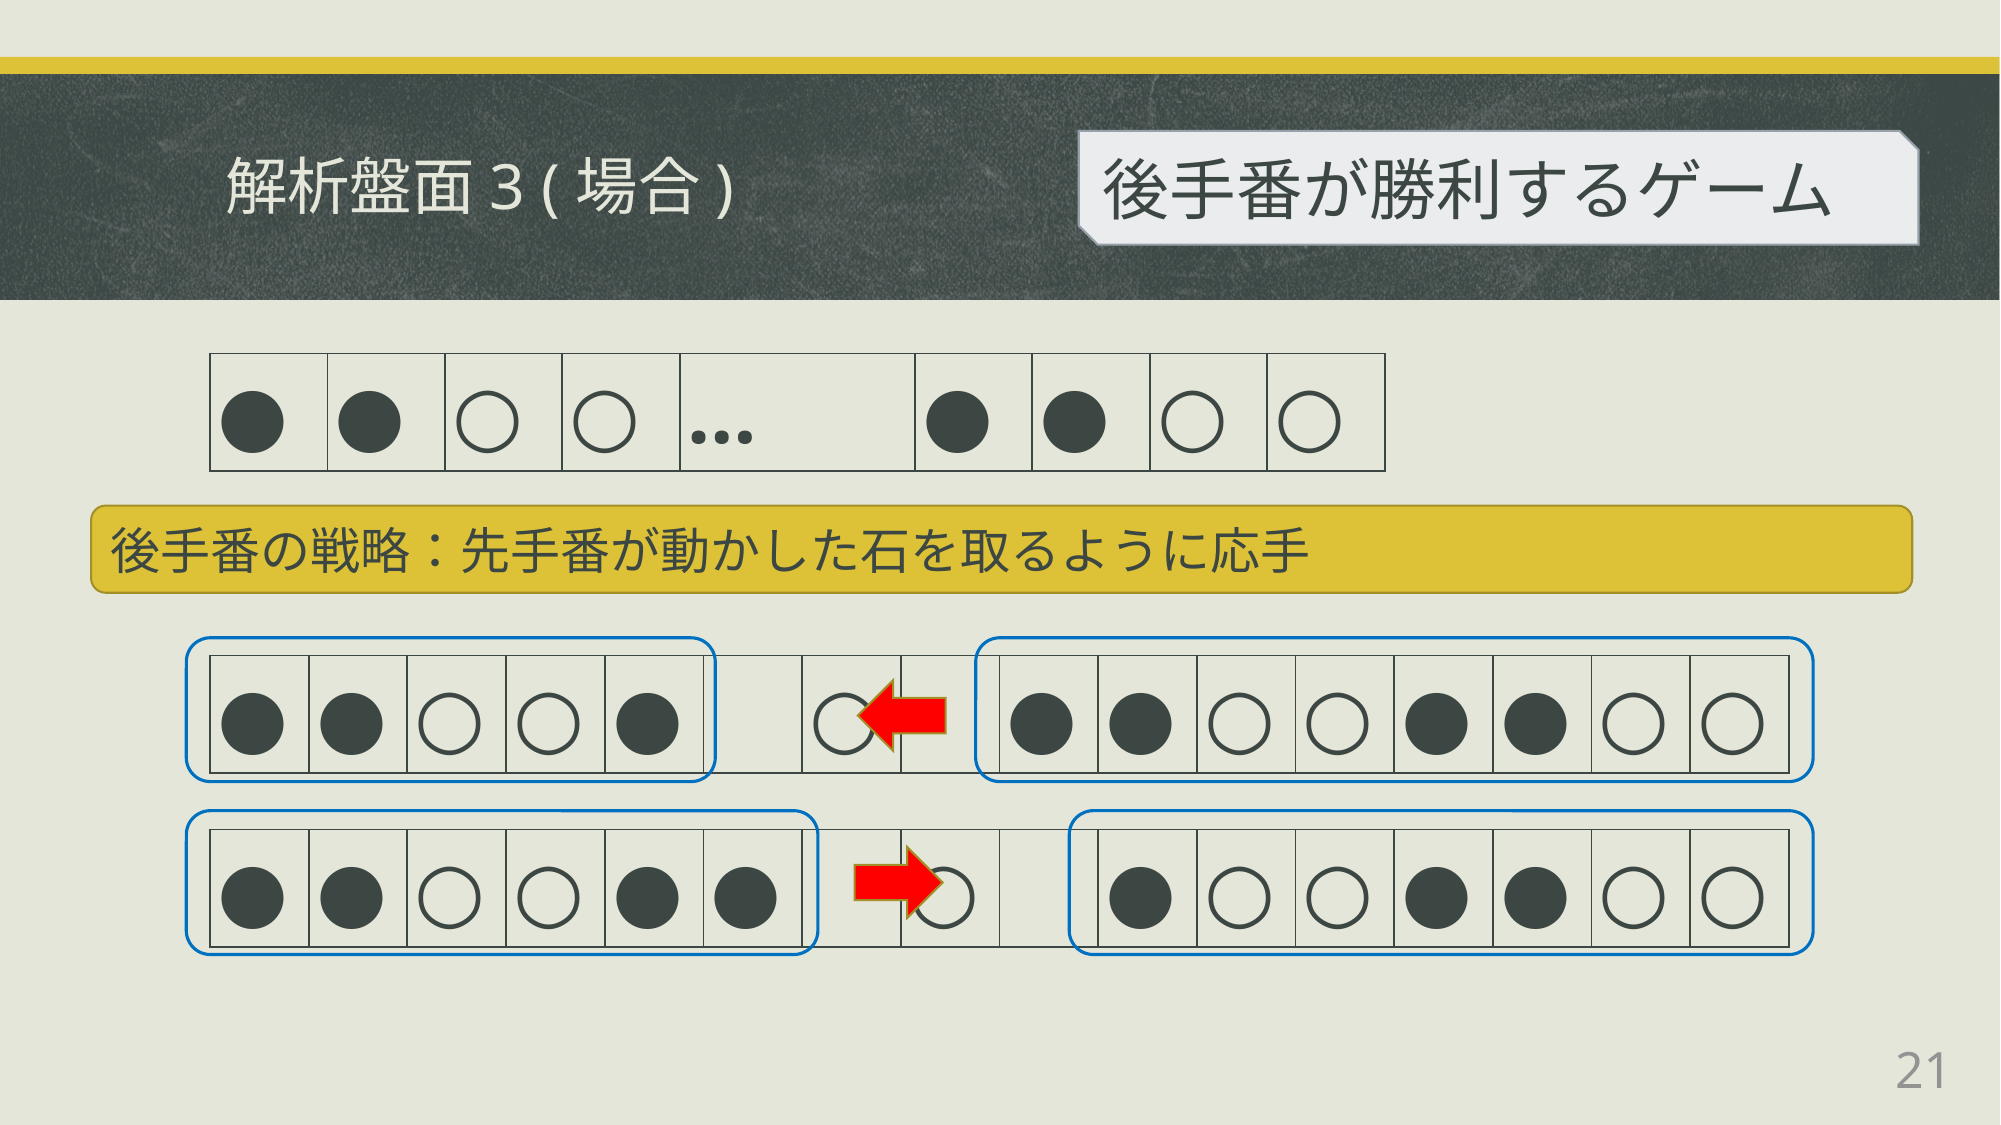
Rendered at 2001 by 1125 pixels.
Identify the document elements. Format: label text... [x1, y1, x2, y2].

table_header ● [211, 354, 327, 470]
text_box 後手番の戦略：先手番が動かした石を取るように応手 [90, 504, 1914, 594]
table_header ○ [1151, 354, 1266, 470]
text_box [974, 636, 1815, 783]
text_box [853, 844, 945, 921]
text_box [185, 636, 717, 783]
text_box [856, 677, 947, 754]
table_header [902, 656, 978, 772]
table_header ● [1033, 354, 1149, 470]
picture [0, 74, 2000, 300]
table_header ○ [902, 830, 999, 946]
table_header ○ [563, 354, 679, 470]
table_header ○ [803, 656, 900, 772]
table_header ○ [1268, 354, 1384, 470]
table_header … [681, 354, 914, 470]
table_header [1000, 830, 1072, 946]
text_box [1068, 809, 1815, 956]
table_header ● [328, 354, 444, 470]
text_box 後手番が勝利するゲーム [1077, 129, 1920, 246]
table_header ● [916, 354, 1031, 470]
text_box [185, 809, 819, 956]
table_header [815, 830, 900, 946]
slide_number 21 [1643, 1042, 1967, 1103]
table_header [713, 656, 801, 772]
table_header ○ [446, 354, 561, 470]
